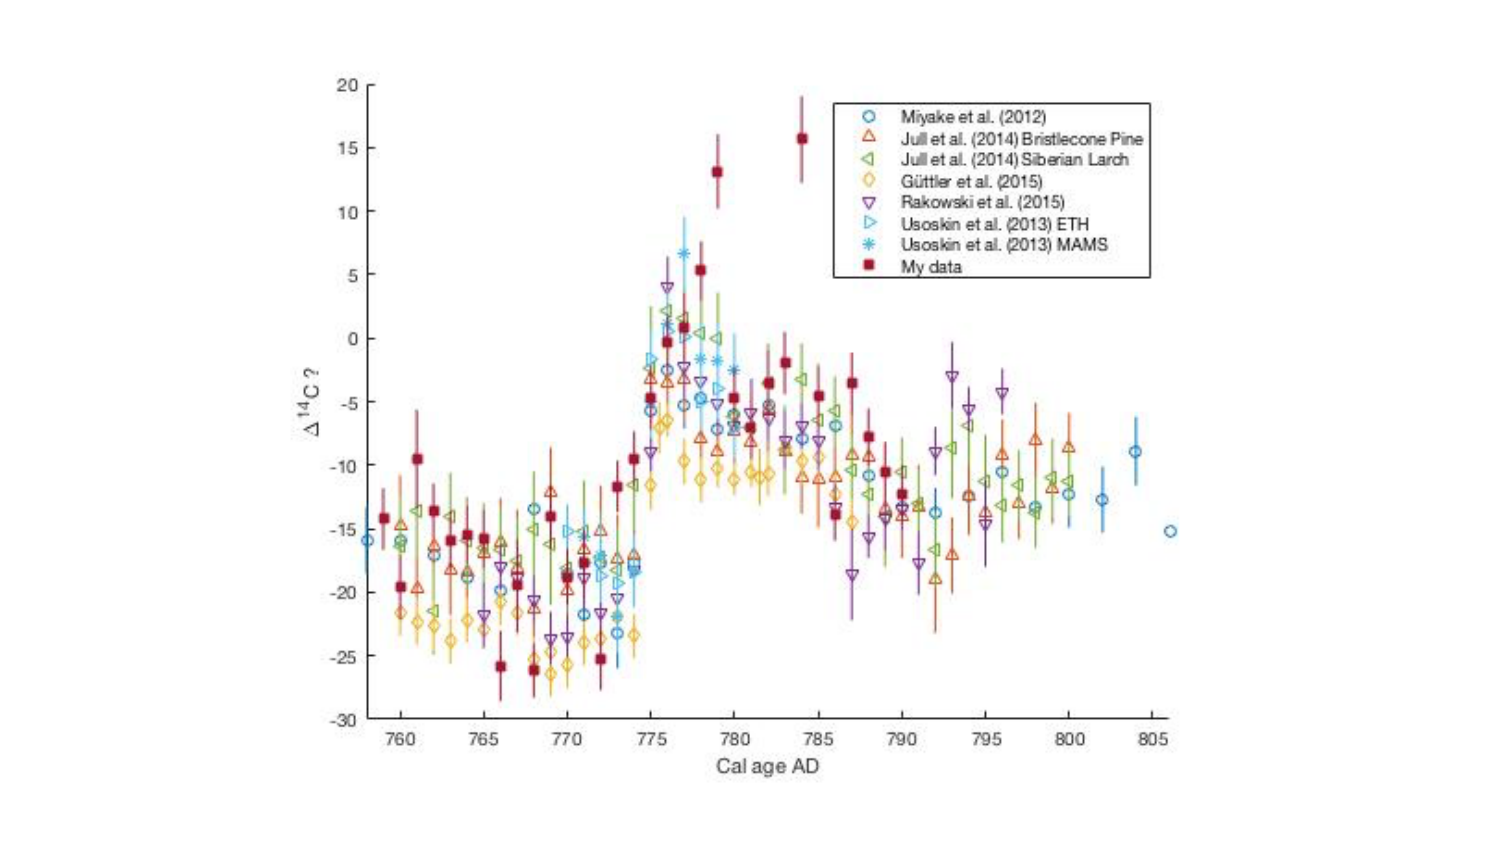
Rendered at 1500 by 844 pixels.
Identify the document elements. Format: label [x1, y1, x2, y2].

picture [57, 27, 1443, 805]
